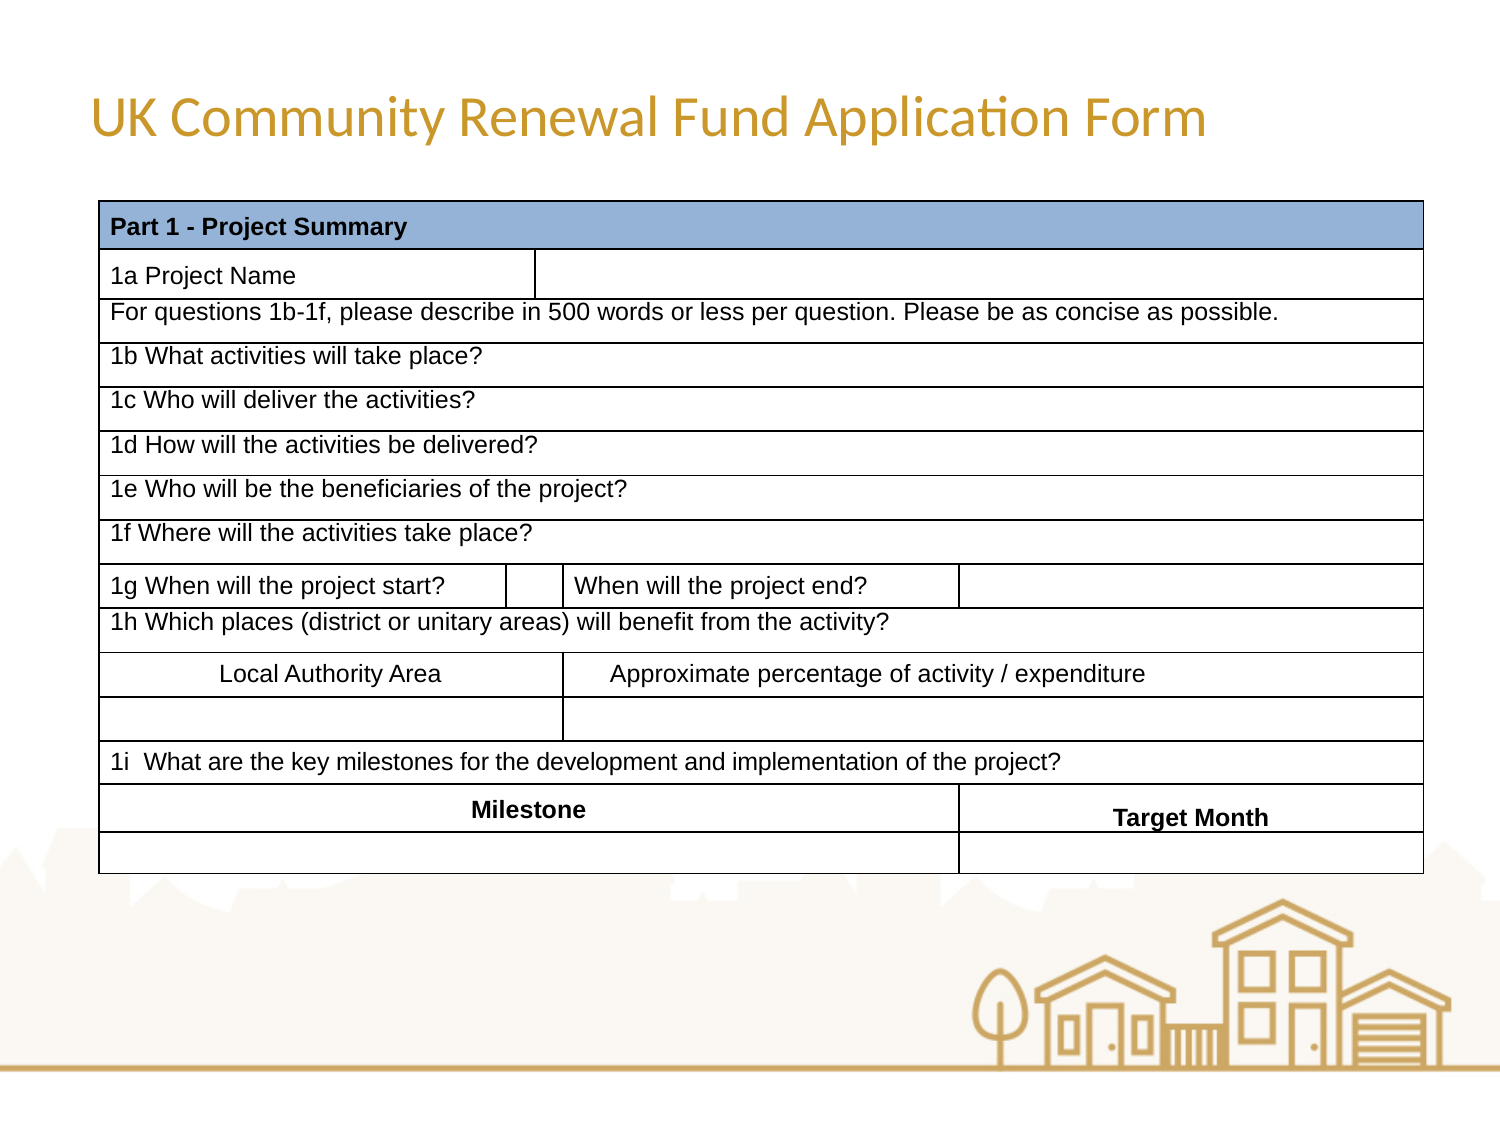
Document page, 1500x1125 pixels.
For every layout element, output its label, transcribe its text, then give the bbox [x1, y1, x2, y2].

table_cell Local Authority Area [100, 653, 562, 696]
table_cell Milestone [100, 785, 958, 831]
table_cell 1h Which places (district or unitary areas) will benefit from the activity? [100, 609, 1423, 652]
table_cell 1b What activities will take place? [100, 344, 1423, 386]
table_cell When will the project end? [564, 565, 958, 607]
table_header Part 1 - Project Summary [100, 202, 1423, 248]
table_cell 1c Who will deliver the activities? [100, 388, 1423, 430]
table_cell 1g When will the project start? [100, 565, 505, 607]
table_cell [536, 250, 1423, 298]
table_cell 1e Who will be the beneficiaries of the project? [100, 476, 1423, 519]
table_cell Target Month [960, 785, 1423, 831]
table_cell [960, 565, 1423, 607]
table_cell [564, 698, 1423, 740]
table_cell Approximate percentage of activity / expenditure [564, 653, 1423, 696]
table_cell 1f Where will the activities take place? [100, 521, 1423, 563]
picture [0, 285, 1500, 1125]
table_cell [960, 833, 1423, 873]
table_cell 1d How will the activities be delivered? [100, 432, 1423, 475]
list UK Community Renewal Fund Application Form [75, 70, 1425, 1005]
table_cell [100, 698, 562, 740]
table_cell [507, 565, 562, 607]
table_cell 1a Project Name [100, 250, 534, 298]
table_cell 1i What are the key milestones for the development and implementation of the project? [100, 742, 1423, 783]
table_cell [100, 833, 958, 873]
table_cell For questions 1b-1f, please describe in 500 words or less per question. Please be as concise as possible. [100, 300, 1423, 342]
